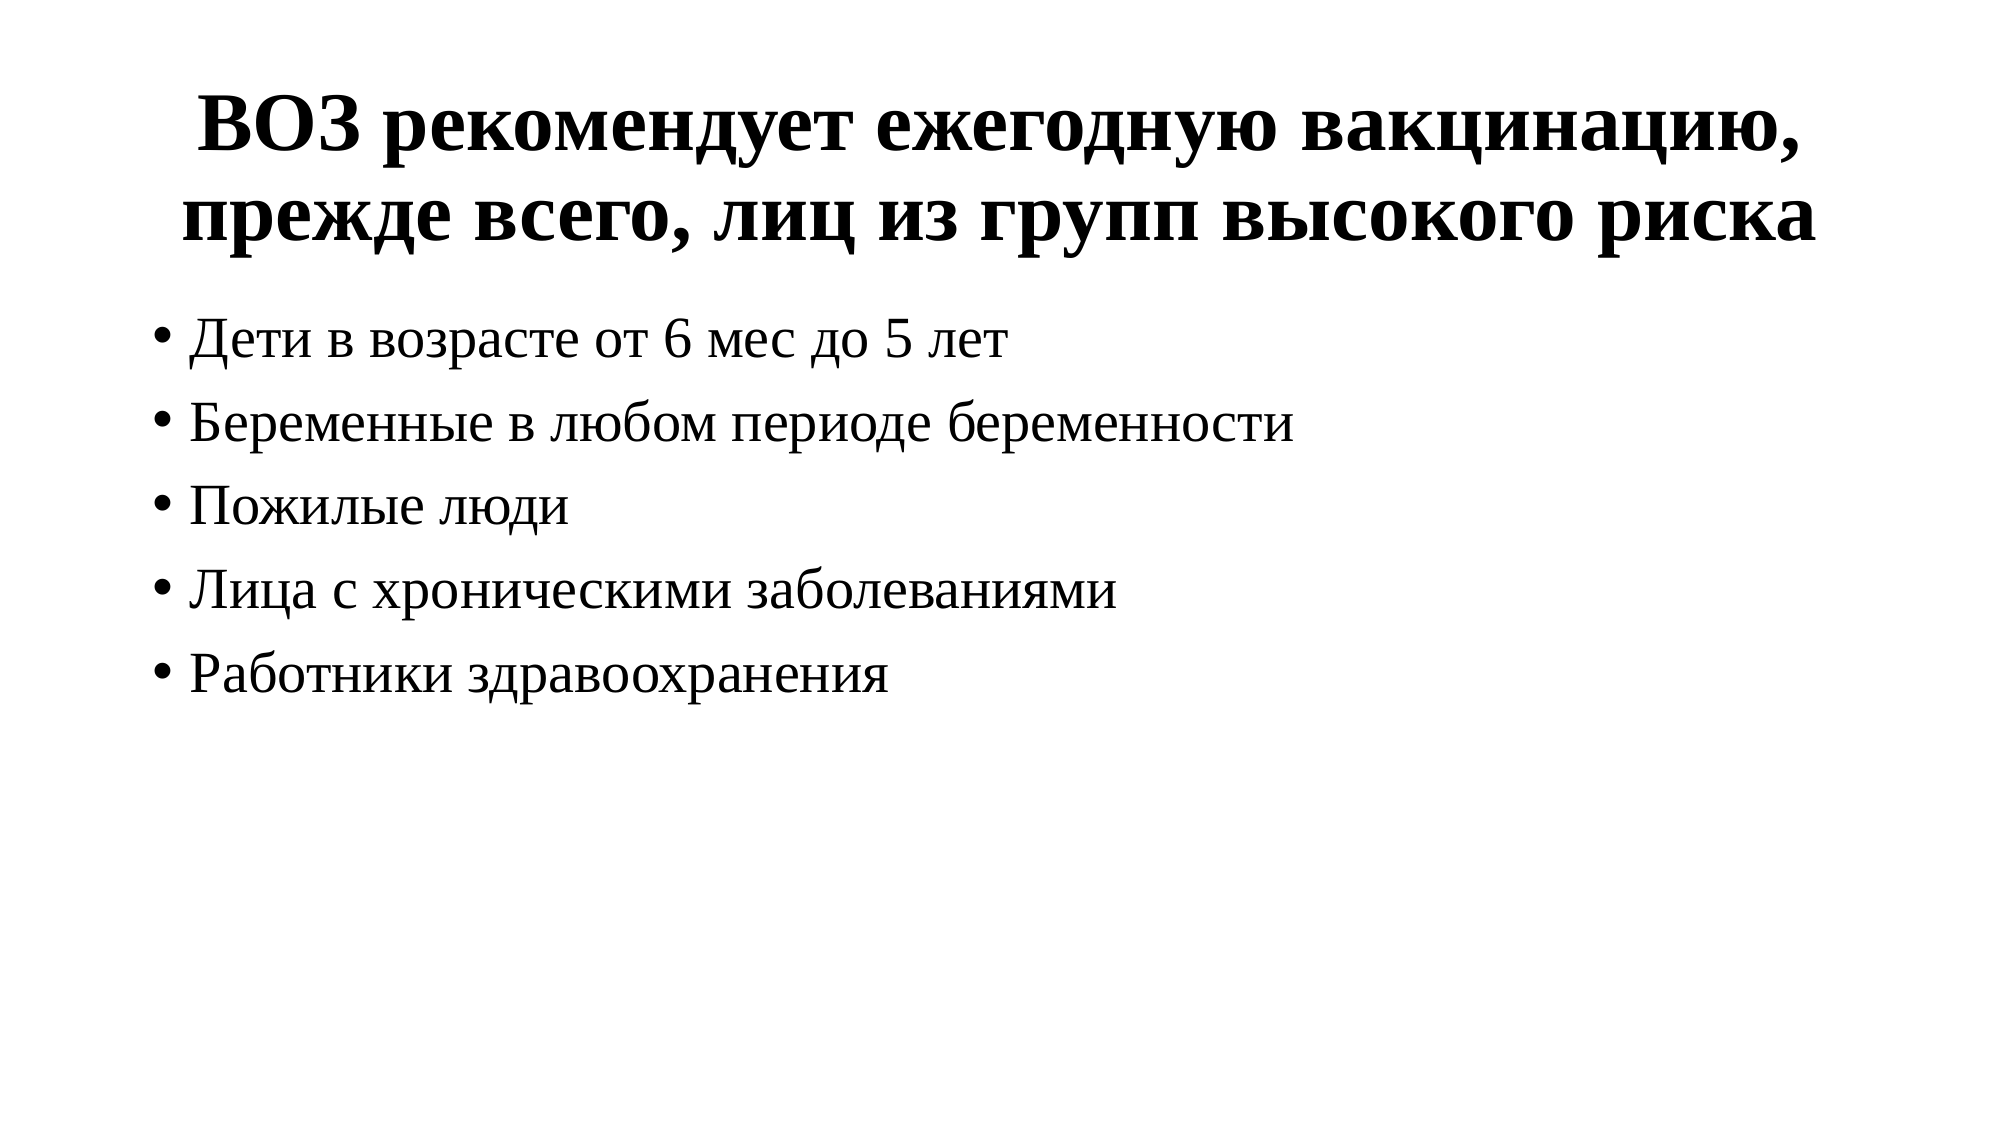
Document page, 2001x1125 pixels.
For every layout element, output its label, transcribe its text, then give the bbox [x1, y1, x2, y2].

list Дети в возрасте от 6 мес до 5 лет Беременные в любом периоде беременности Пожилые люди Лица с хроническими заболеваниями Работники здравоохранения [137, 299, 1863, 1014]
title ВОЗ рекомендует ежегодную вакцинацию, прежде всего, лиц из групп высокого риска [137, 59, 1863, 278]
